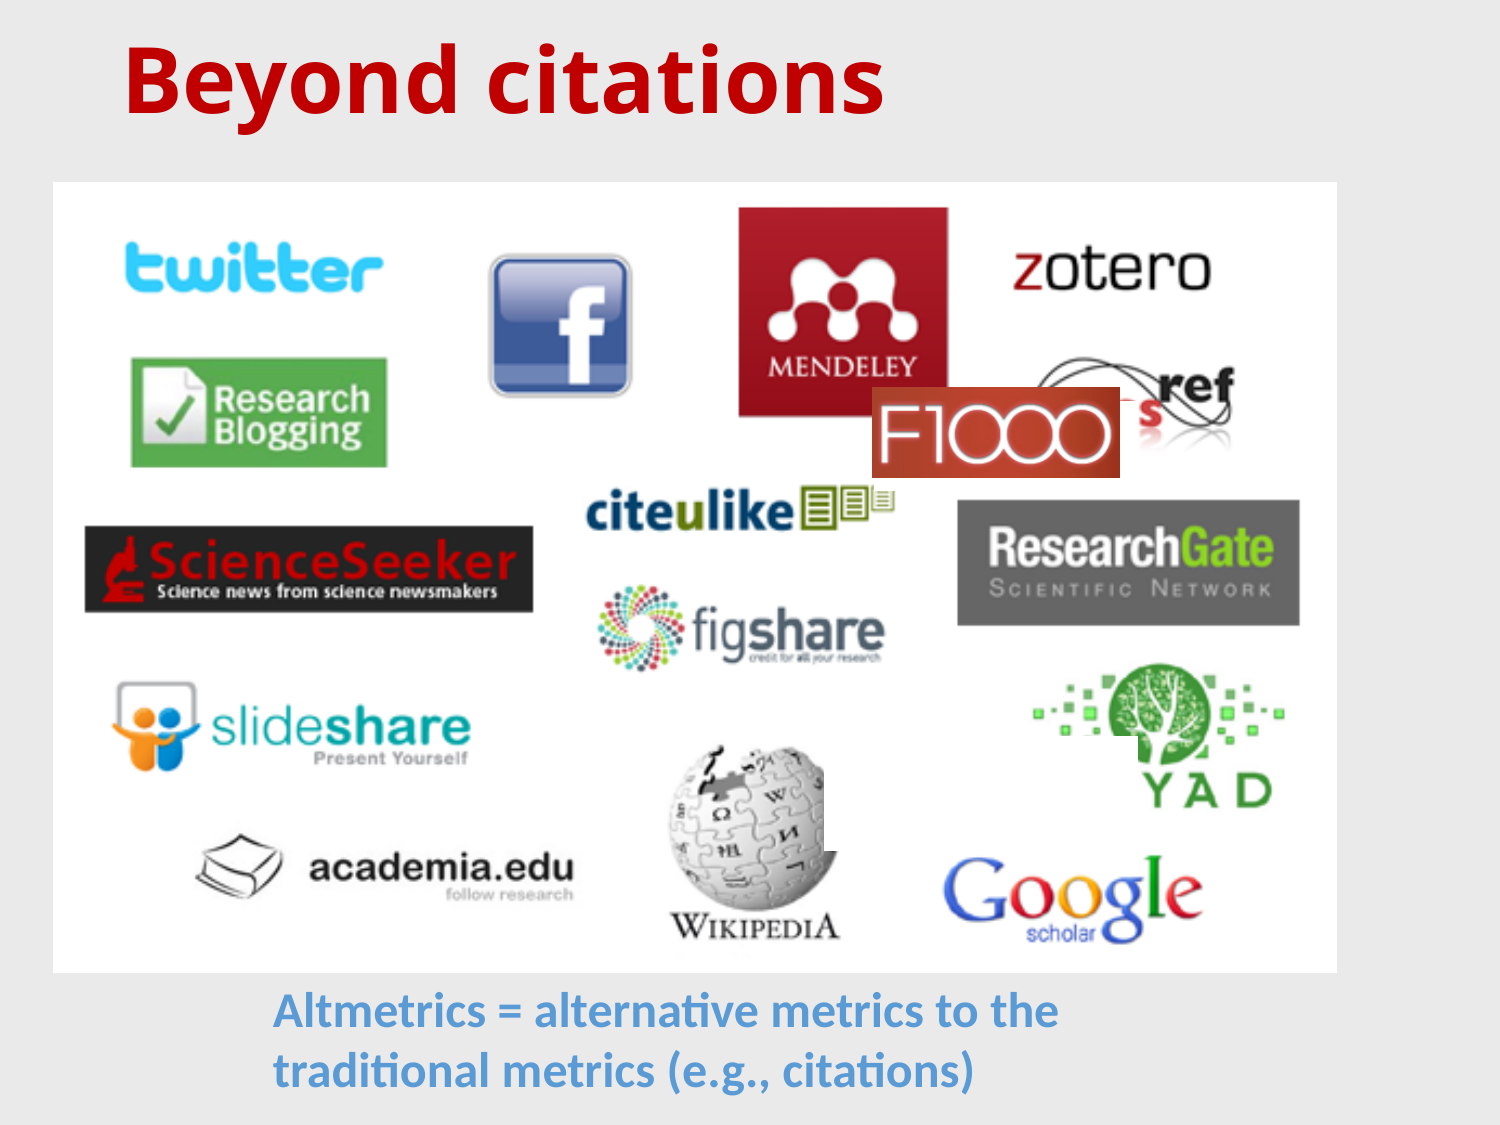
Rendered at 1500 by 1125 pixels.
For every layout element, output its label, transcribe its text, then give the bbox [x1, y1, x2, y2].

text_box Altmetrics = alternative metrics to the traditional metrics (e.g., citations) [258, 973, 1221, 1105]
picture [53, 182, 1337, 973]
title Beyond citations [105, 0, 1400, 168]
